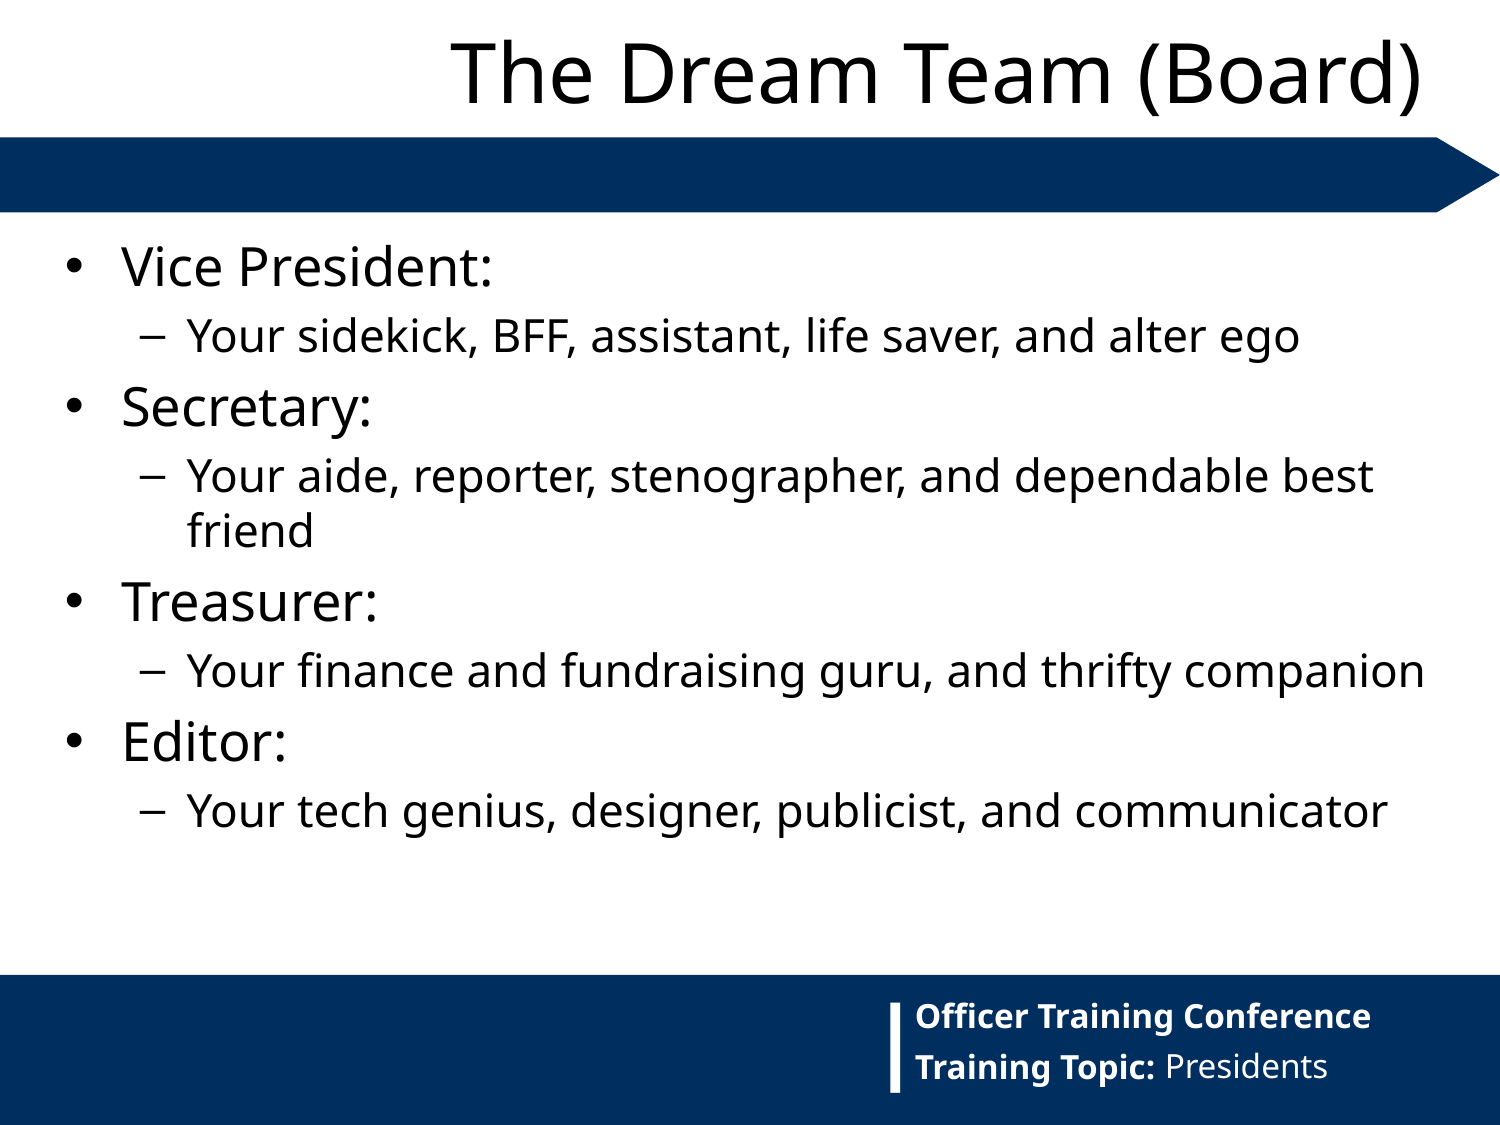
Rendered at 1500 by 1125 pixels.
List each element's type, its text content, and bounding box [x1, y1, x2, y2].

list The Dream Team (Board) [275, 12, 1438, 125]
list Presidents [1149, 1037, 1388, 1095]
list Vice President: Your sidekick, BFF, assistant, life saver, and alter ego Secretary: Your aide, reporter, stenographer, and dependable best friend Treasurer: Your finance and fundraising guru, and thrifty companion Editor: Your tech genius, designer, publicist, and communicator [50, 224, 1450, 938]
